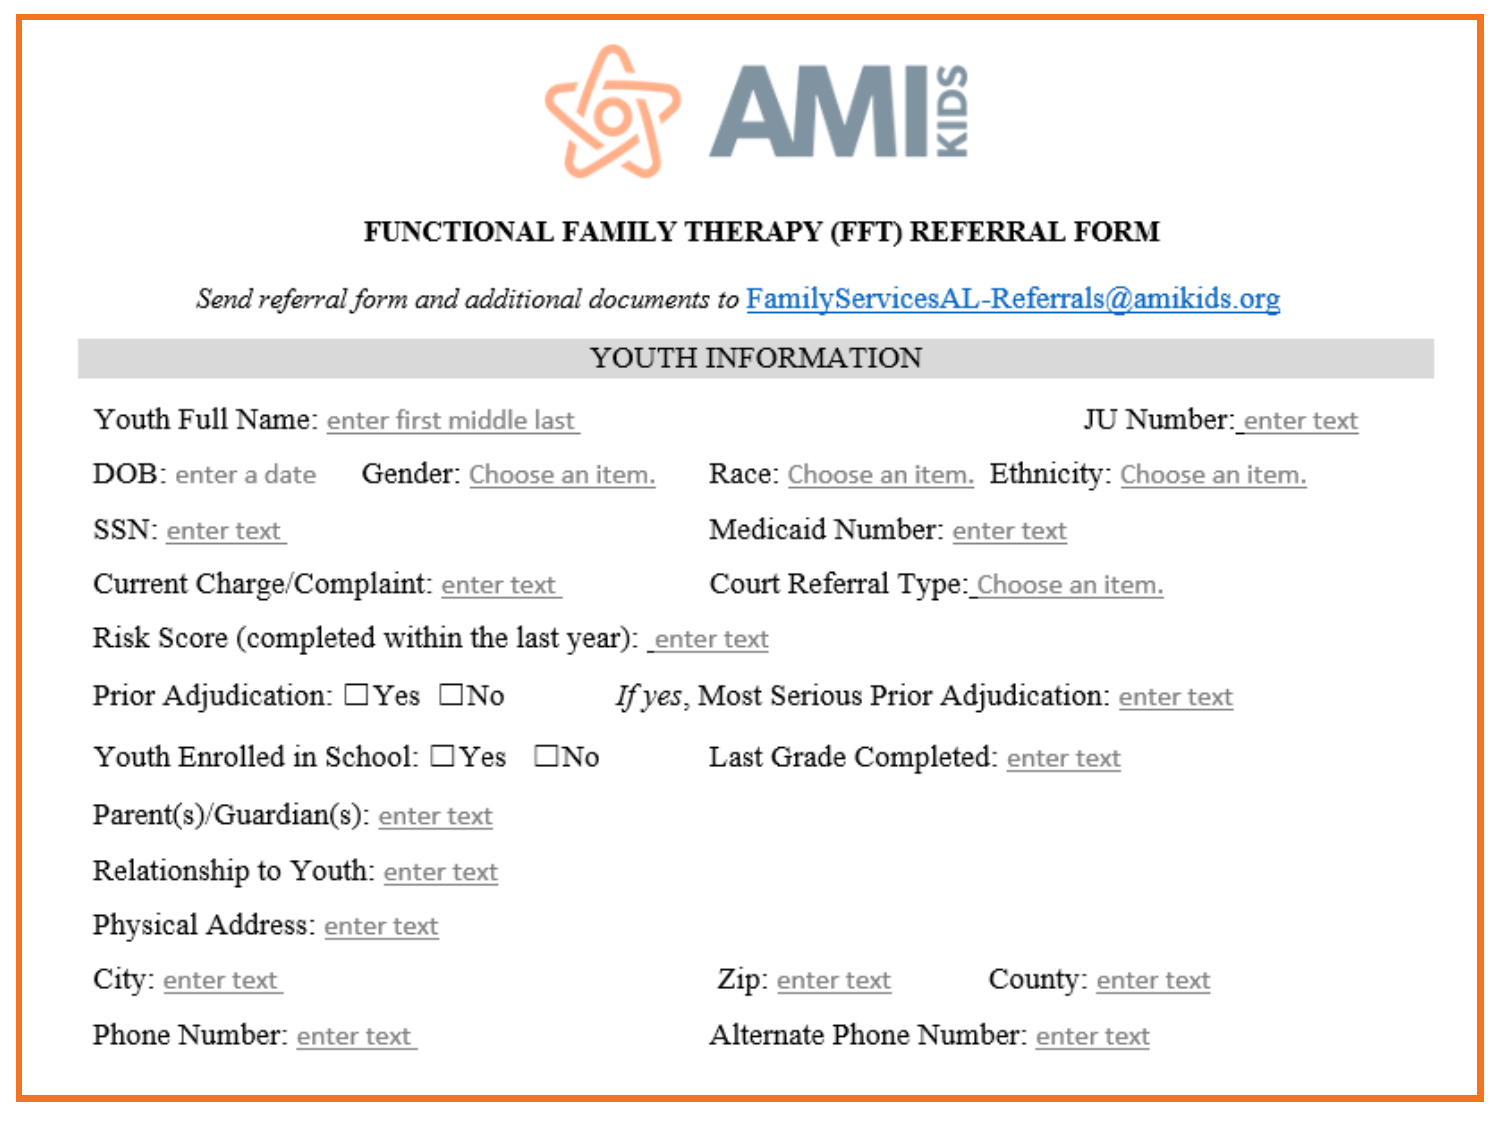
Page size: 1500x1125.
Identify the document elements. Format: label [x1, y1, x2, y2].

text_box [18, 16, 1482, 1100]
picture [48, 25, 1456, 1072]
